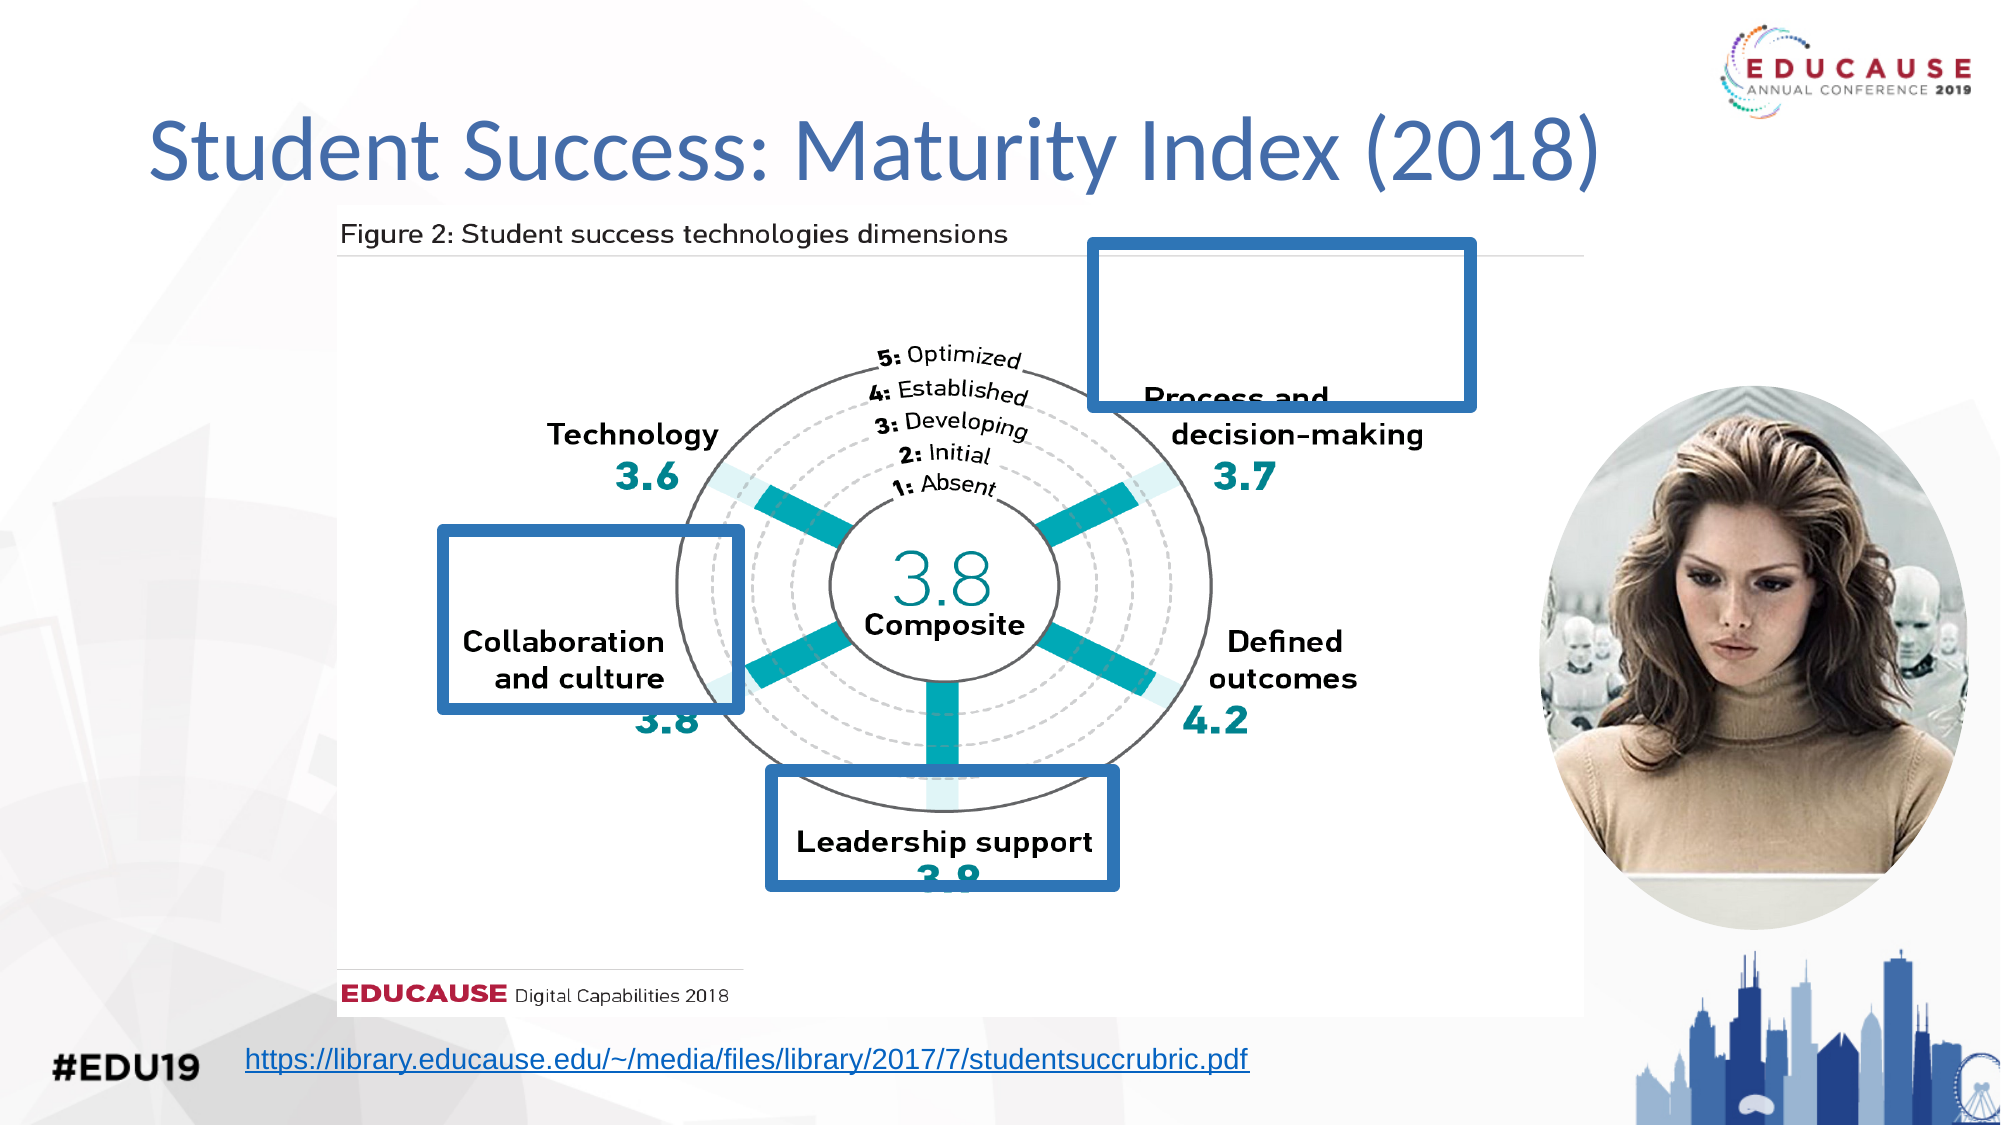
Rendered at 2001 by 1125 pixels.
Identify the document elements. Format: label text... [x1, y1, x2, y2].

picture [0, 0, 2001, 1125]
title Student Success: Maturity Index (2018) [137, 41, 1863, 260]
text_box https://library.educause.edu/~/media/files/library/2017/7/studentsuccrubric.pdf [229, 1032, 1313, 1083]
